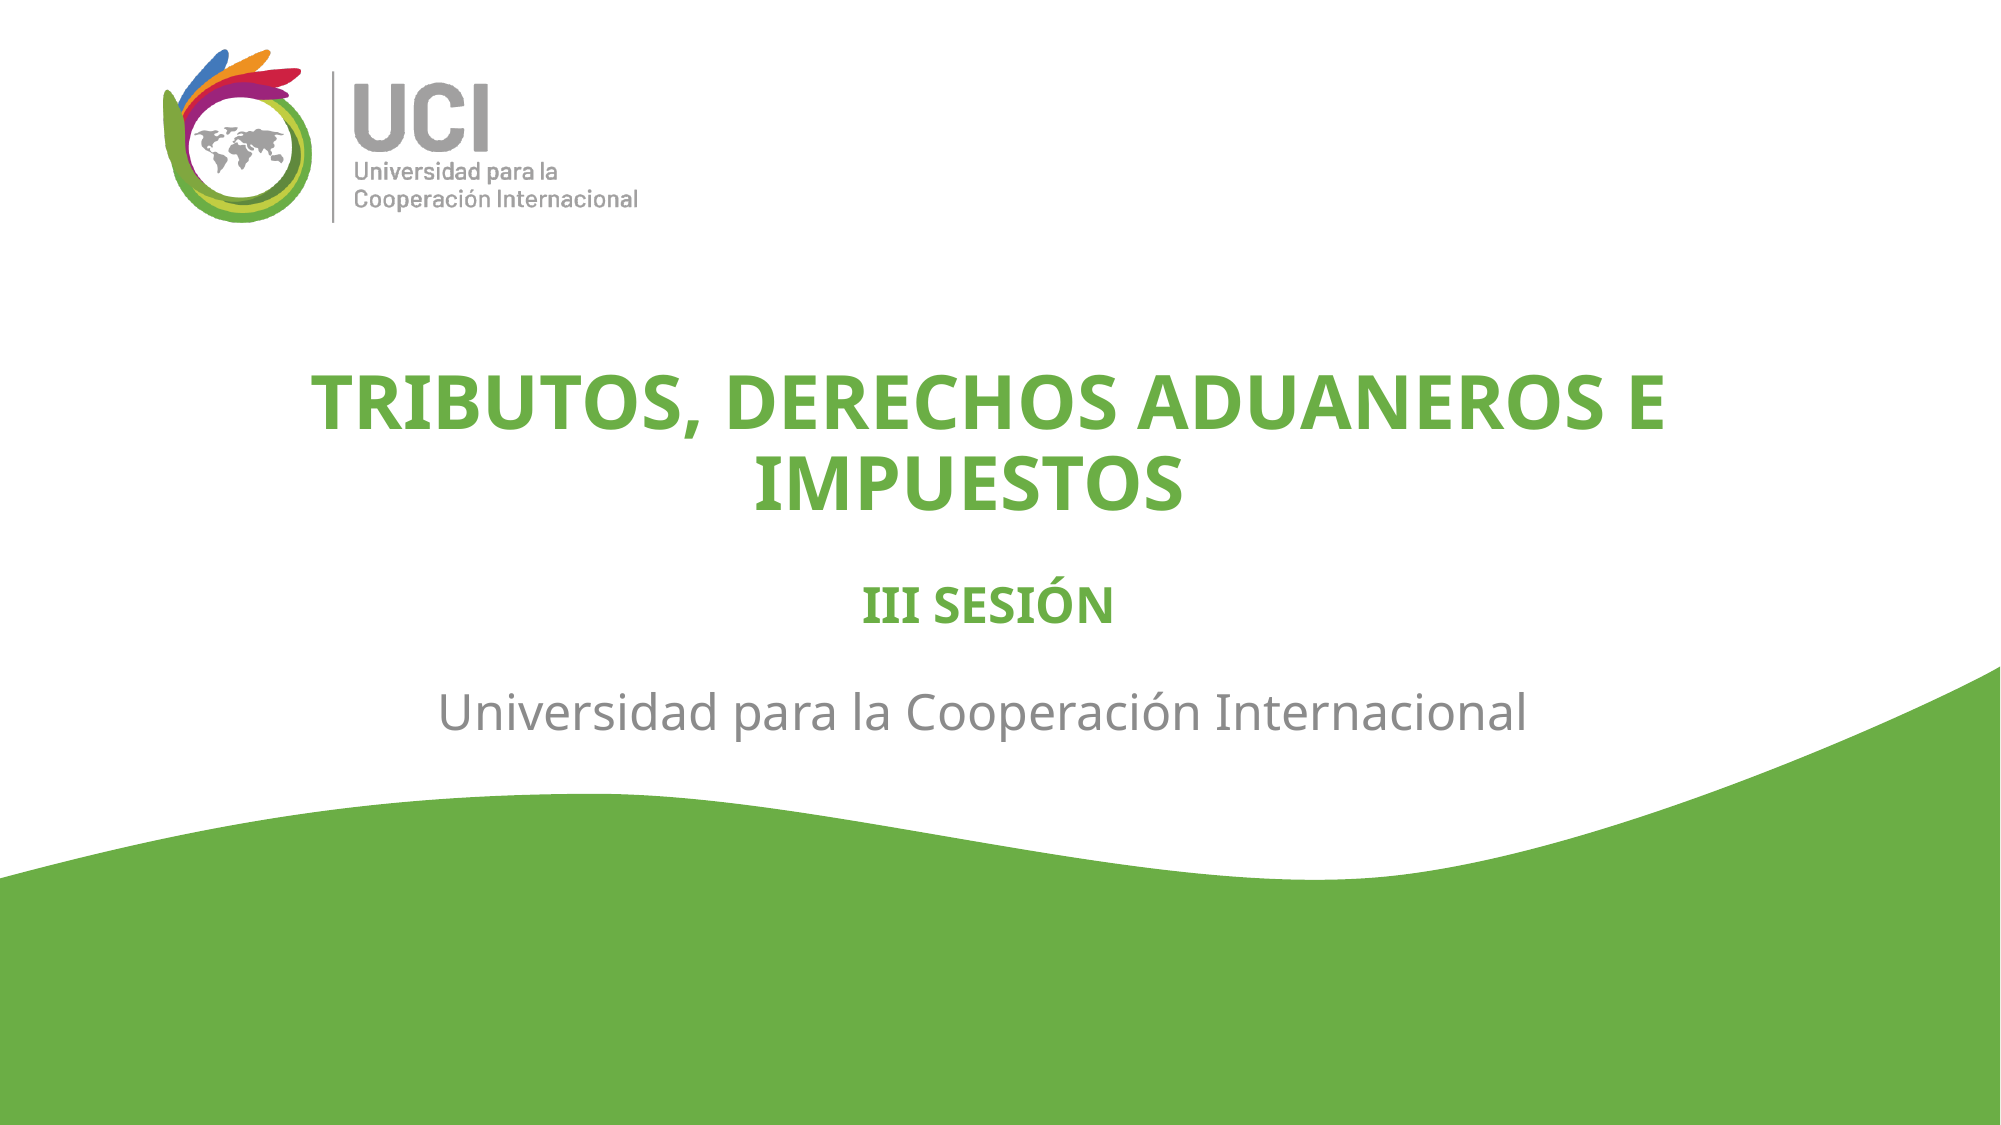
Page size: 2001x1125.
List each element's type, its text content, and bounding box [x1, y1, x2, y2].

title TRIBUTOS, DERECHOS ADUANEROS E IMPUESTOS III Sesión [77, 335, 1901, 643]
list Universidad para la Cooperación Internacional [422, 679, 2000, 926]
picture [136, 15, 663, 257]
